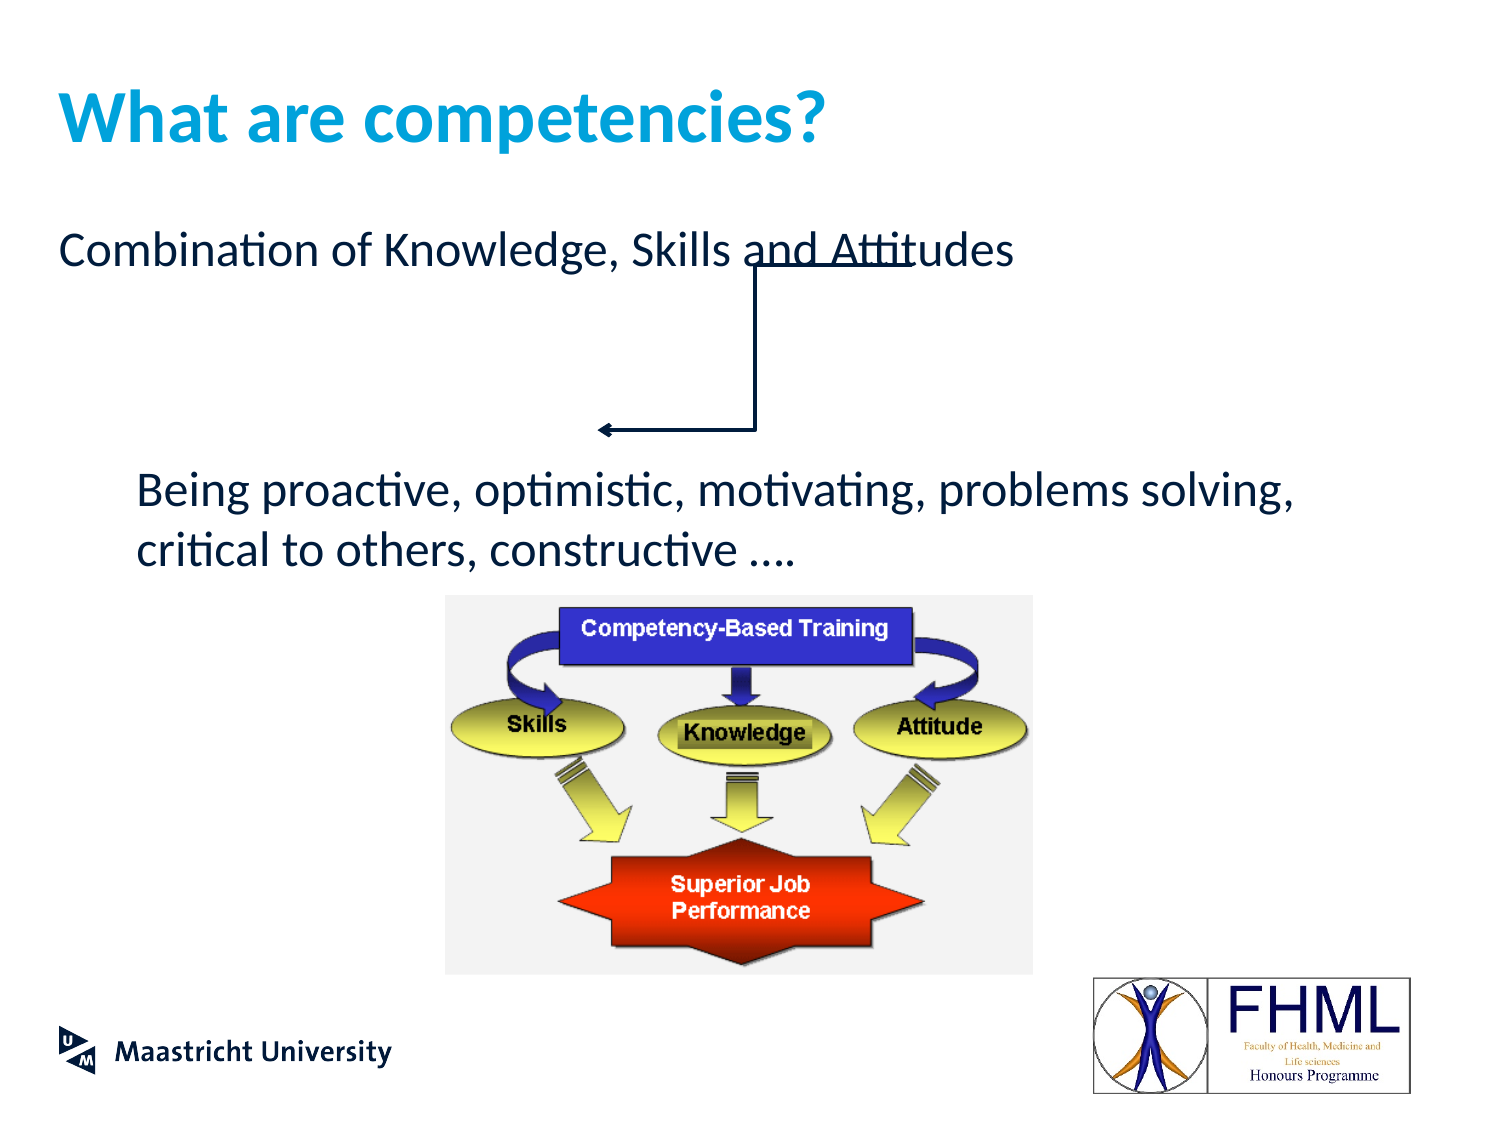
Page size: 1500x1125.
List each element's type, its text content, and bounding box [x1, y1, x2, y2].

picture [1092, 975, 1412, 1095]
picture [444, 595, 1033, 977]
text_box Combination of Knowledge, Skills and Attitudes Being proactive, optimistic, motivating, problems solving, critical to others, constructive …. [59, 156, 1424, 629]
picture [59, 1012, 405, 1096]
title What are competencies? [59, 67, 1425, 192]
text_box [672, 189, 838, 506]
